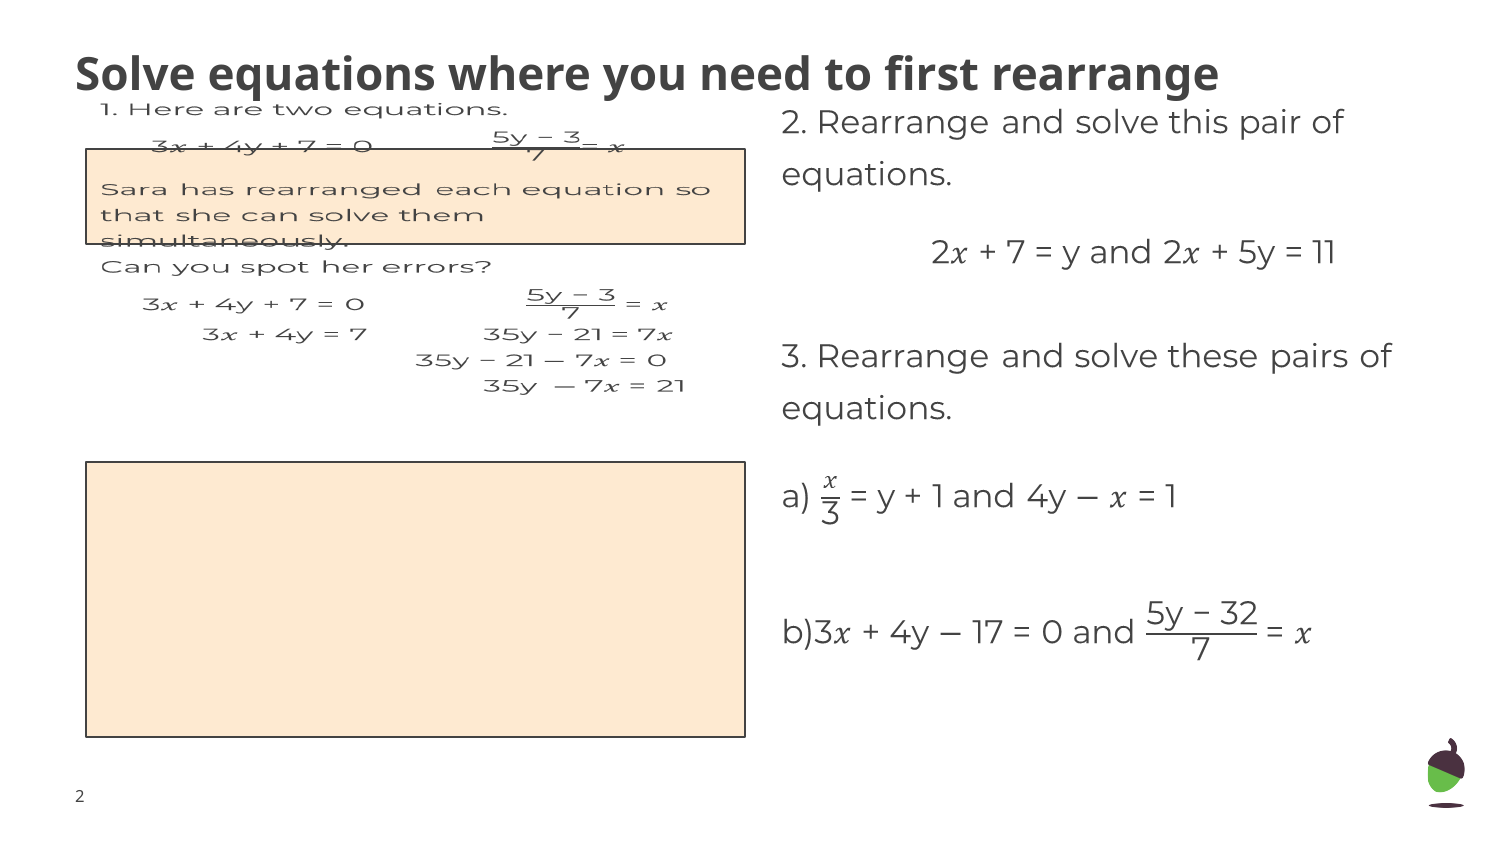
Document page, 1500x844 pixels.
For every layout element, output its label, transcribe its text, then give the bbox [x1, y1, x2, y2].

list [75, 94, 746, 750]
slide_number ‹#› [75, 786, 194, 816]
text_box [781, 94, 1420, 750]
picture [1427, 738, 1465, 808]
title Solve equations where you need to first rearrange [75, 36, 1398, 110]
